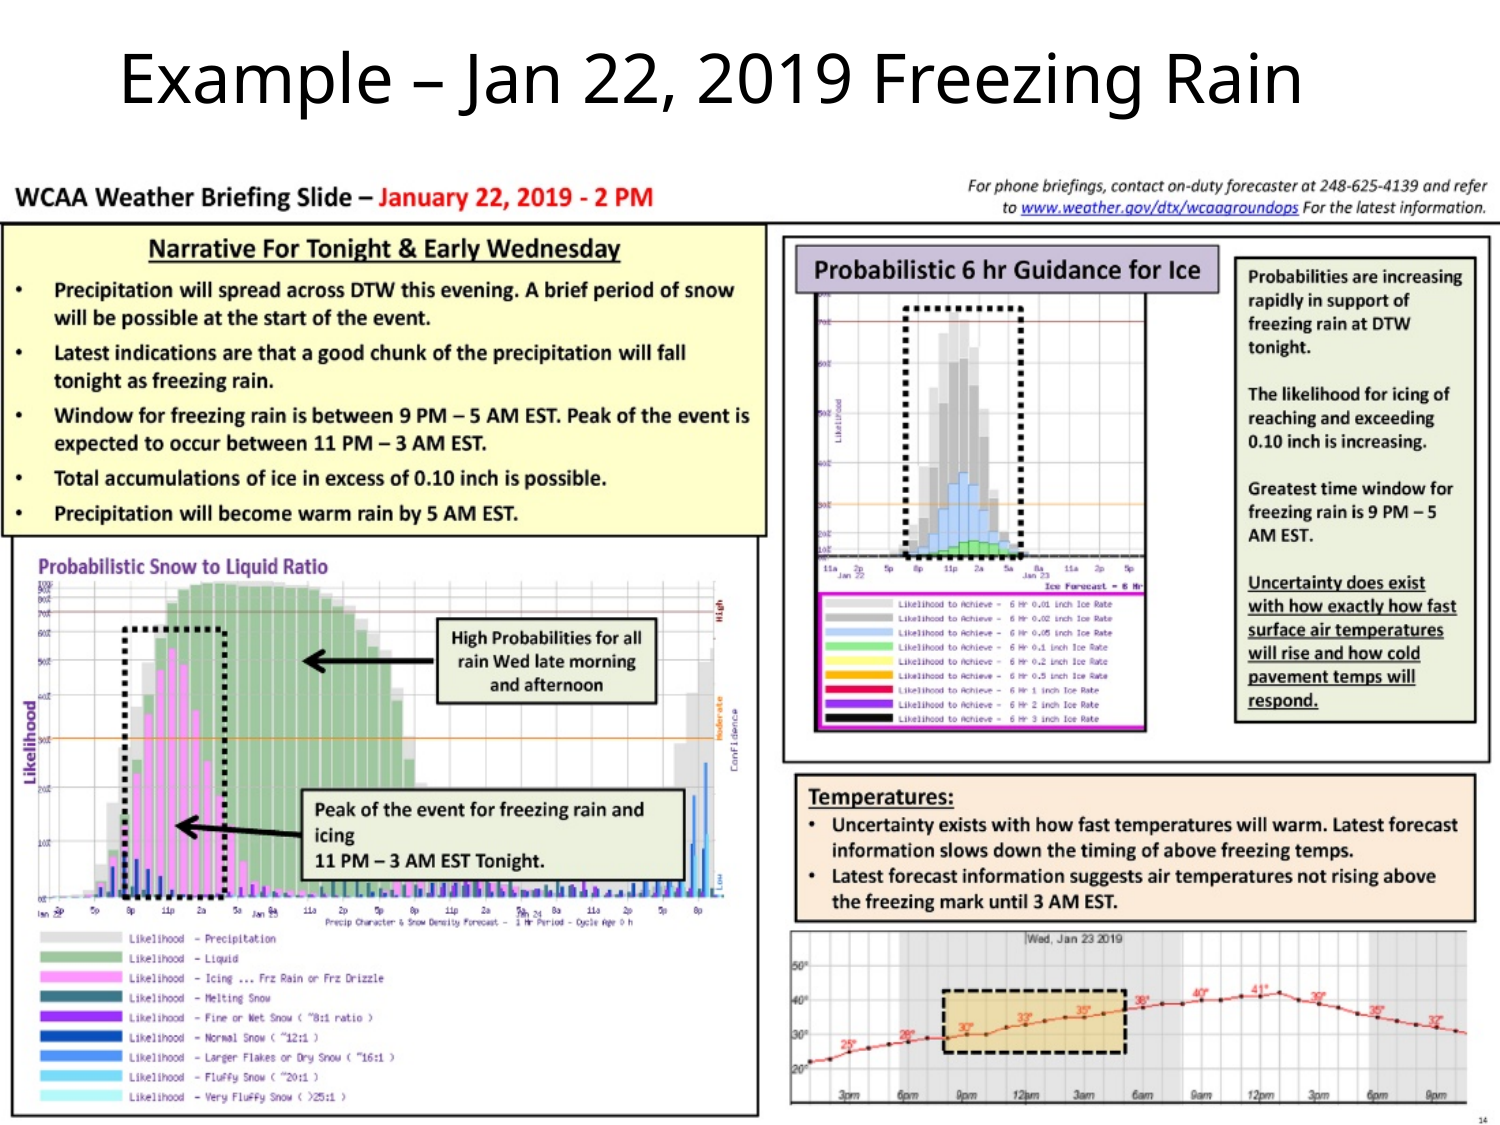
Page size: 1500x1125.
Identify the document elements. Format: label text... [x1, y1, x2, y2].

title Example – Jan 22, 2019 Freezing Rain [103, 34, 1397, 129]
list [0, 170, 1500, 1125]
